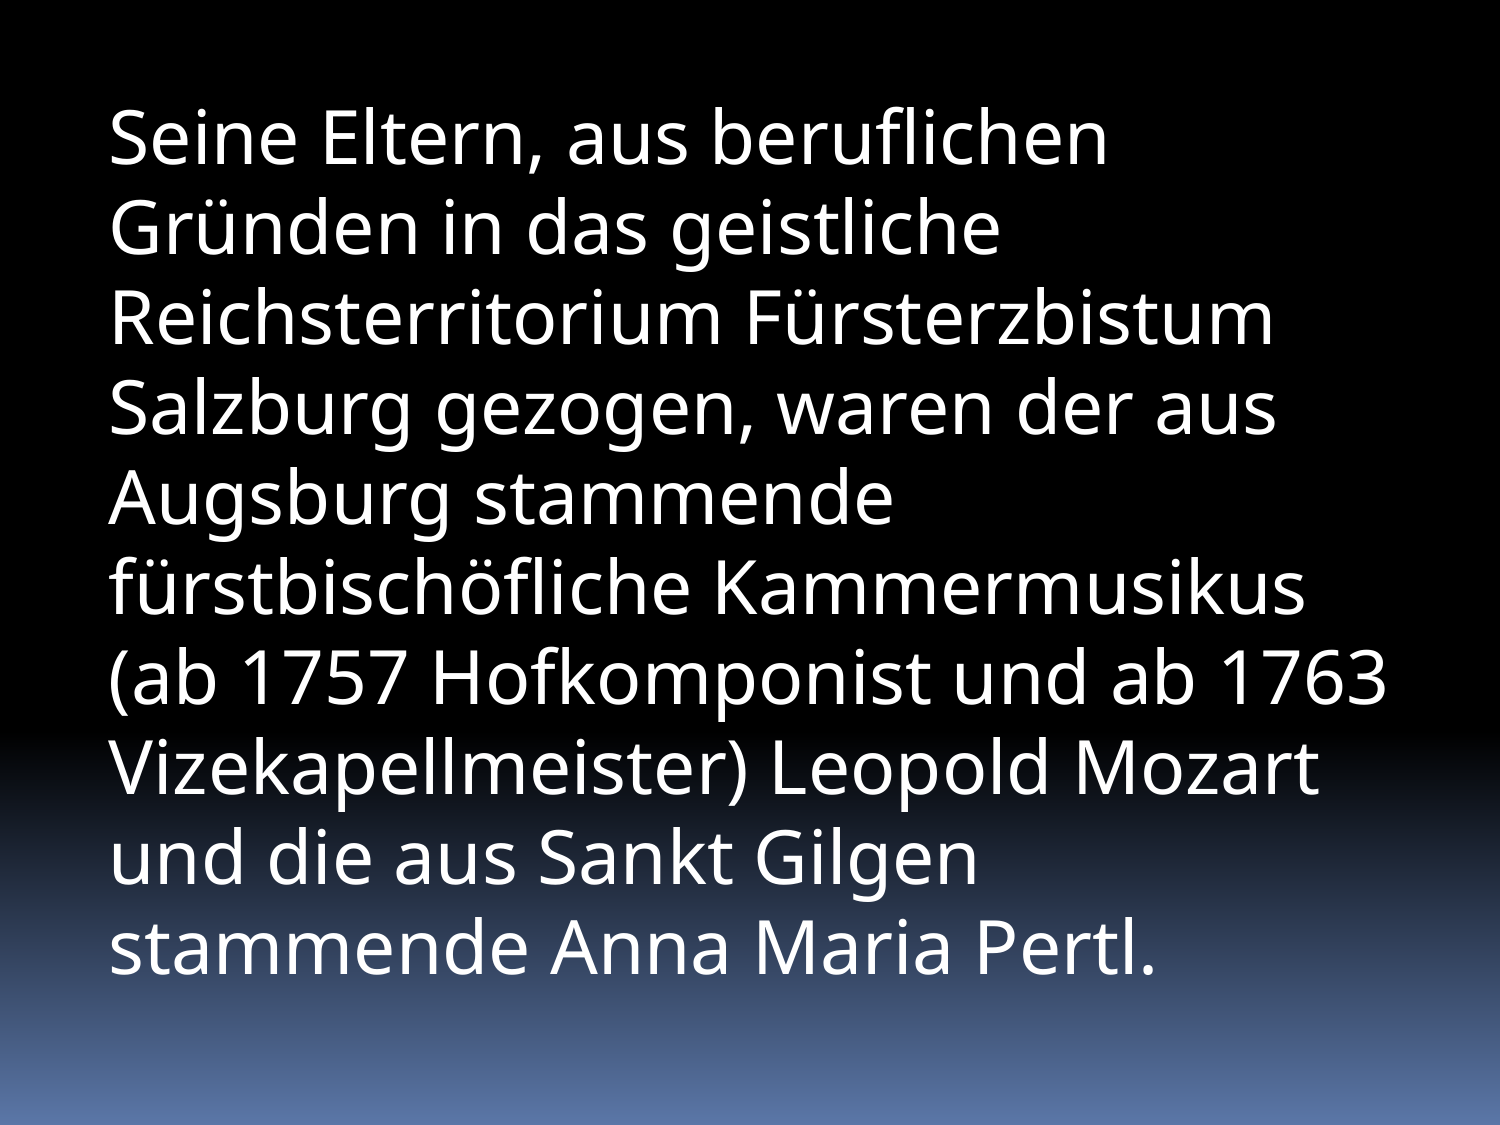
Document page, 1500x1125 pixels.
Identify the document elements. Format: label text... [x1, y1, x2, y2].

text_box Seine Eltern, aus beruflichen Gründen in das geistliche Reichsterritorium Fürsterzbistum Salzburg gezogen, waren der aus Augsburg stammende fürstbischöfliche Kammermusikus (ab 1757 Hofkomponist und ab 1763 Vizekapellmeister) Leopold Mozart und die aus Sankt Gilgen stammende Anna Maria Pertl. [93, 81, 1407, 997]
